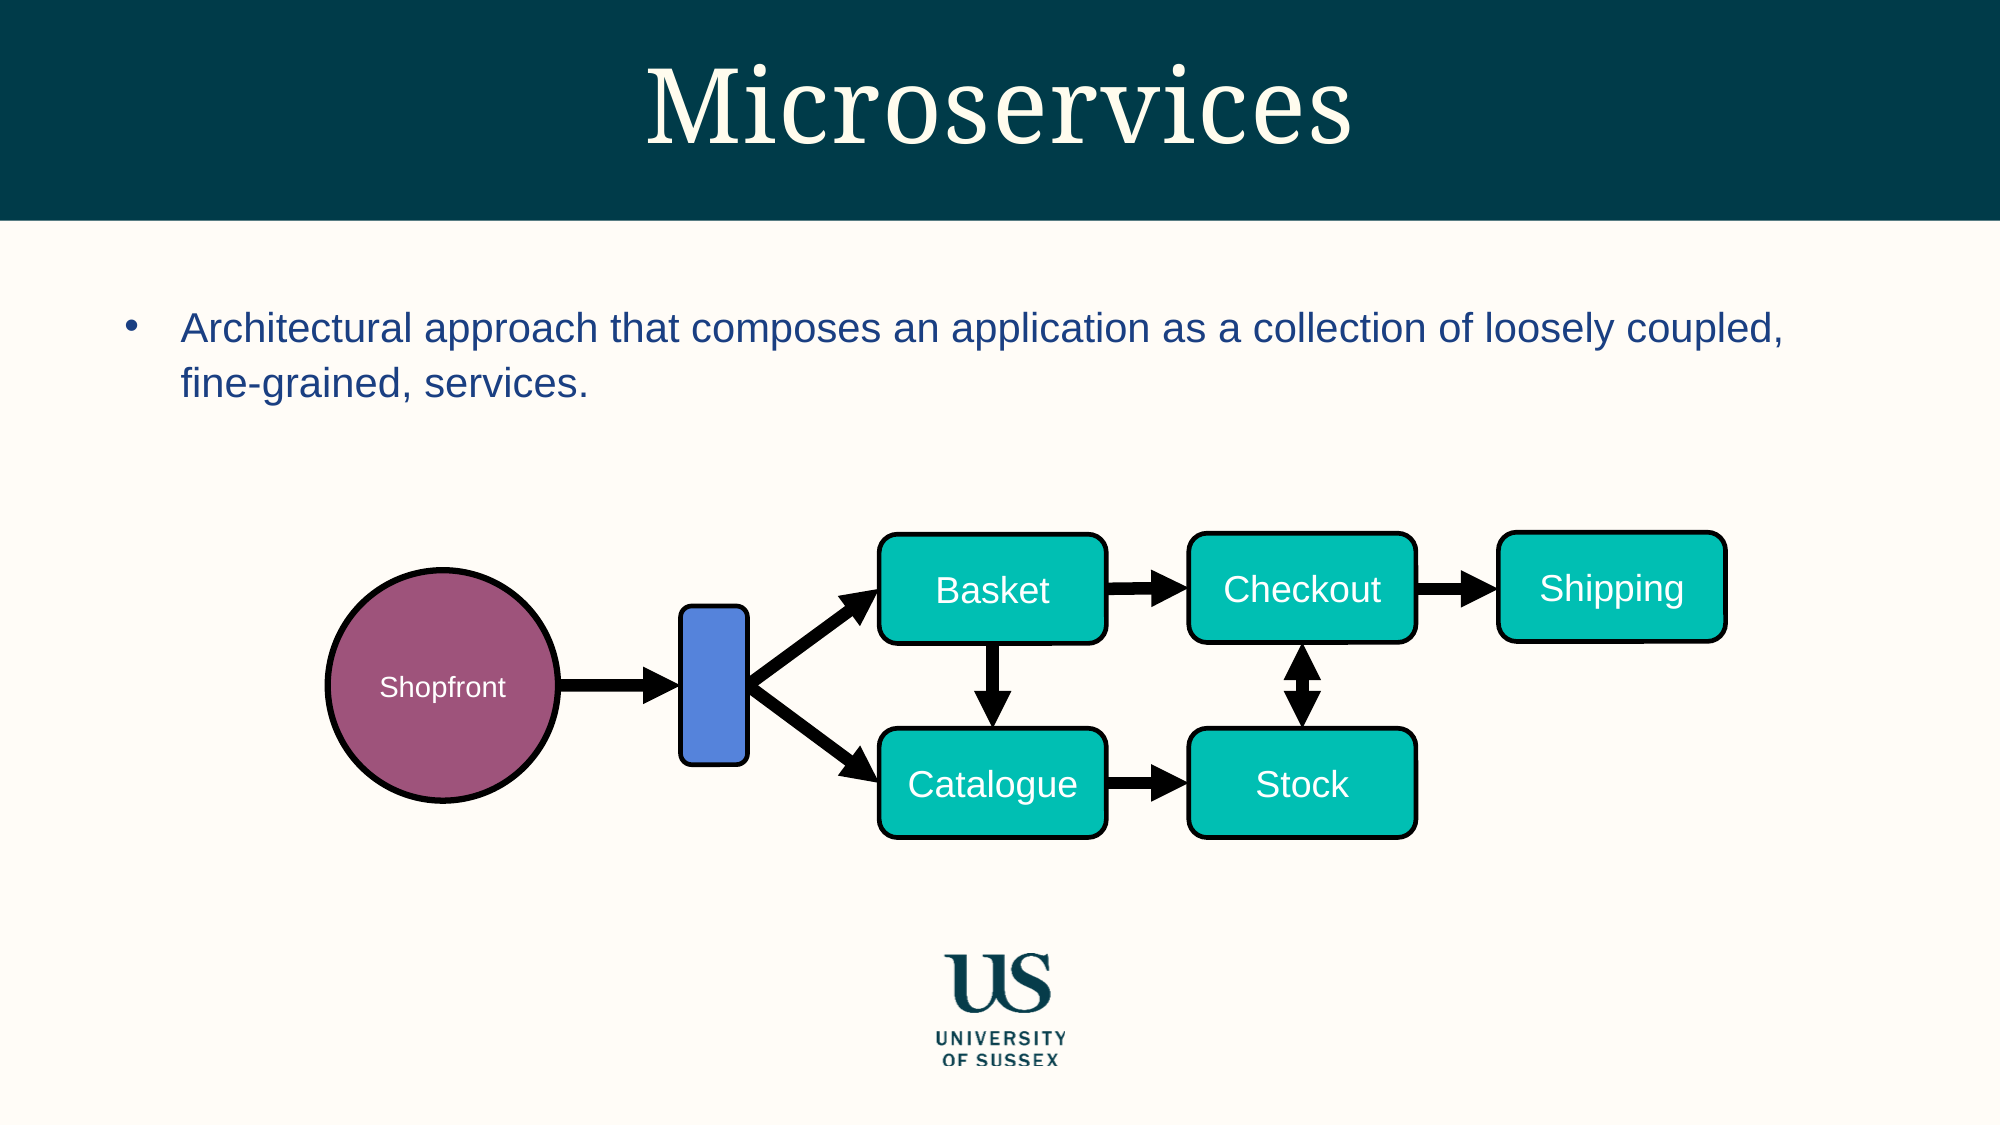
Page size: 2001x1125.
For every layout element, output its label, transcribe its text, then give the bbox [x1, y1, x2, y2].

text_box Shipping [1497, 531, 1727, 643]
title Microservices [129, 46, 1871, 175]
picture [935, 951, 1065, 1066]
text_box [747, 588, 880, 685]
text_box Checkout [1187, 532, 1417, 644]
text_box Basket [878, 533, 1108, 645]
text_box Catalogue [878, 727, 1108, 839]
text_box Stock [1187, 727, 1417, 839]
list Architectural approach that composes an application as a collection of loosely coupled, fine-grained, services. [109, 288, 1891, 933]
text_box Shopfront [326, 569, 560, 802]
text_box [747, 685, 880, 783]
text_box [679, 604, 747, 766]
